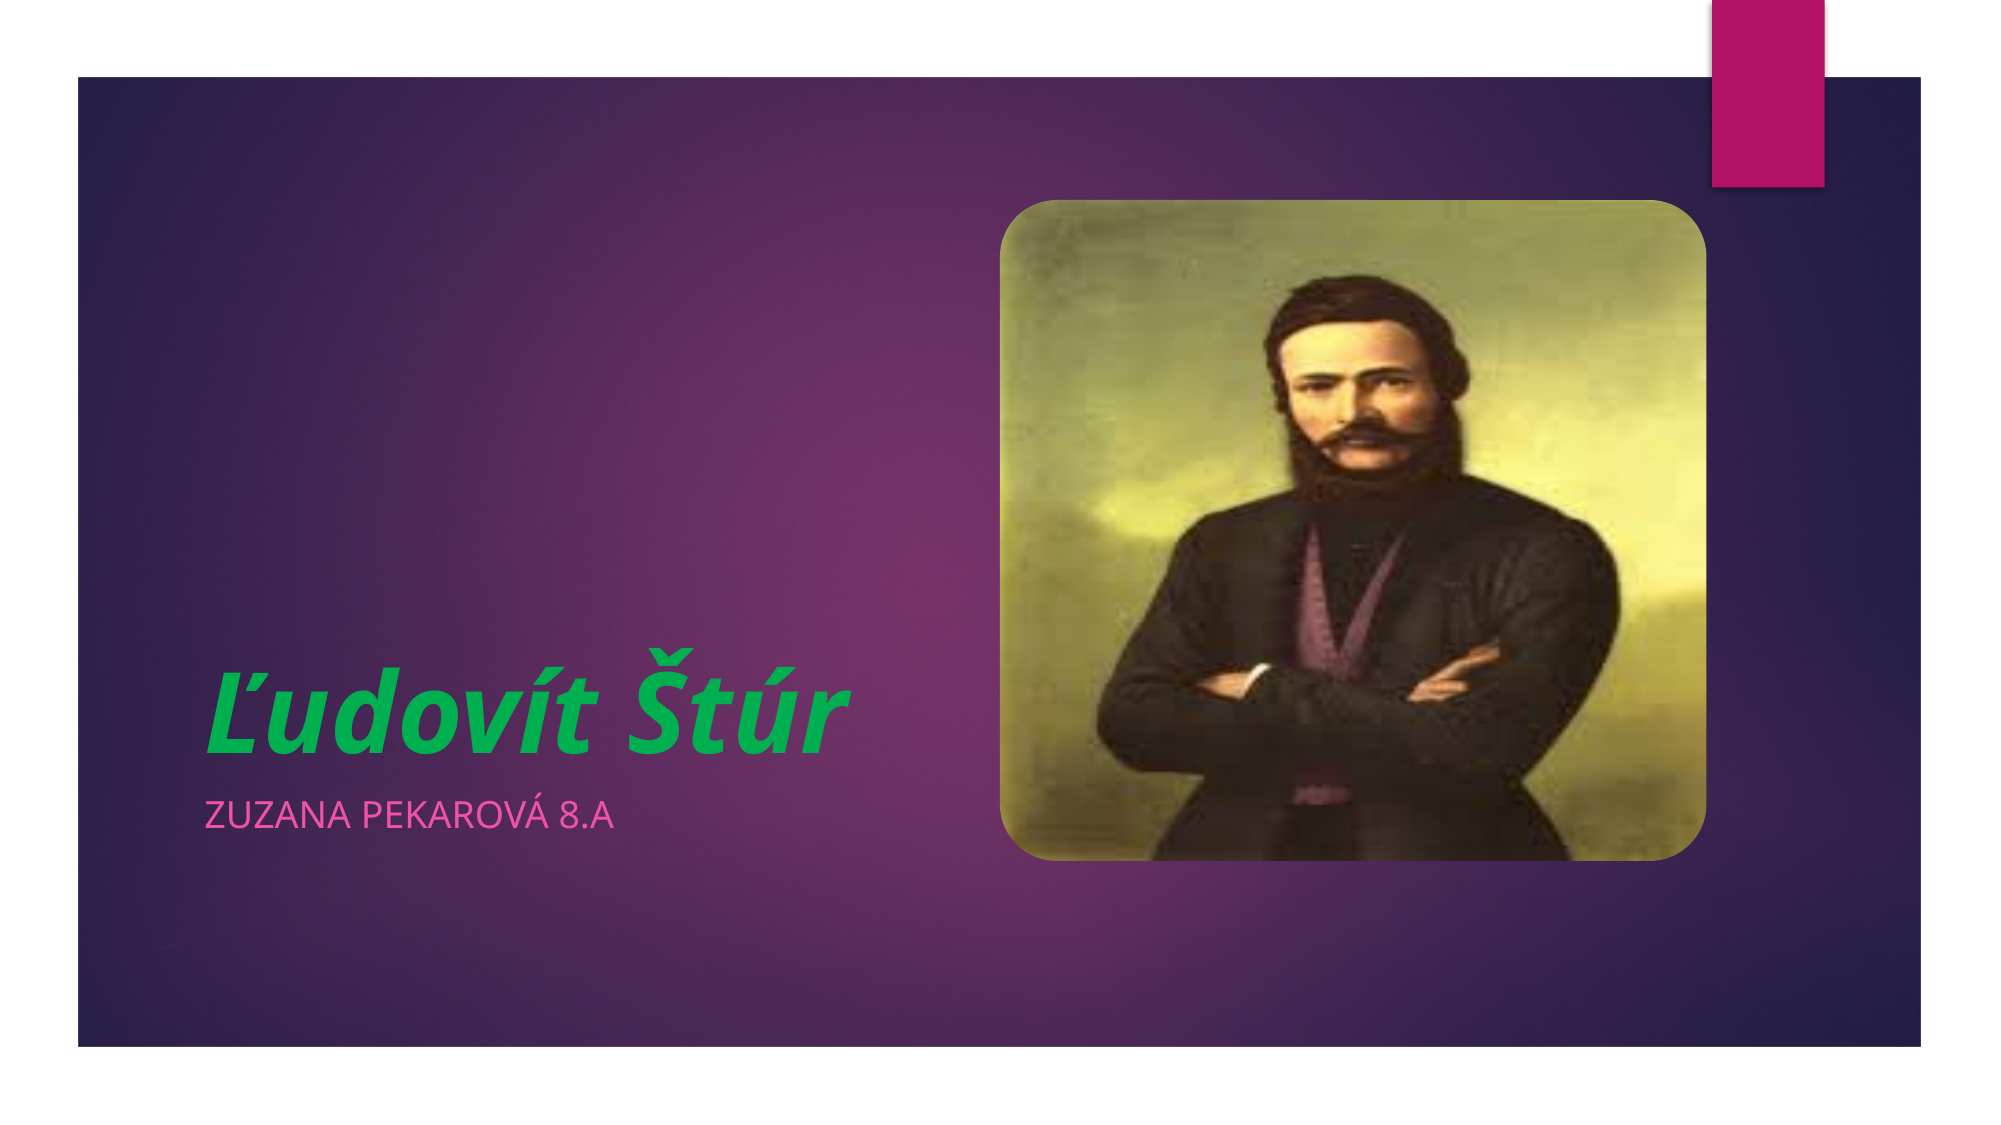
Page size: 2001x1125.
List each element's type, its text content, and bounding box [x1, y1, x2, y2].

picture [999, 199, 1707, 862]
subtitle Zuzana Pekarová 8.A [189, 783, 1638, 925]
title Ľudovít Štúr [189, 344, 993, 783]
